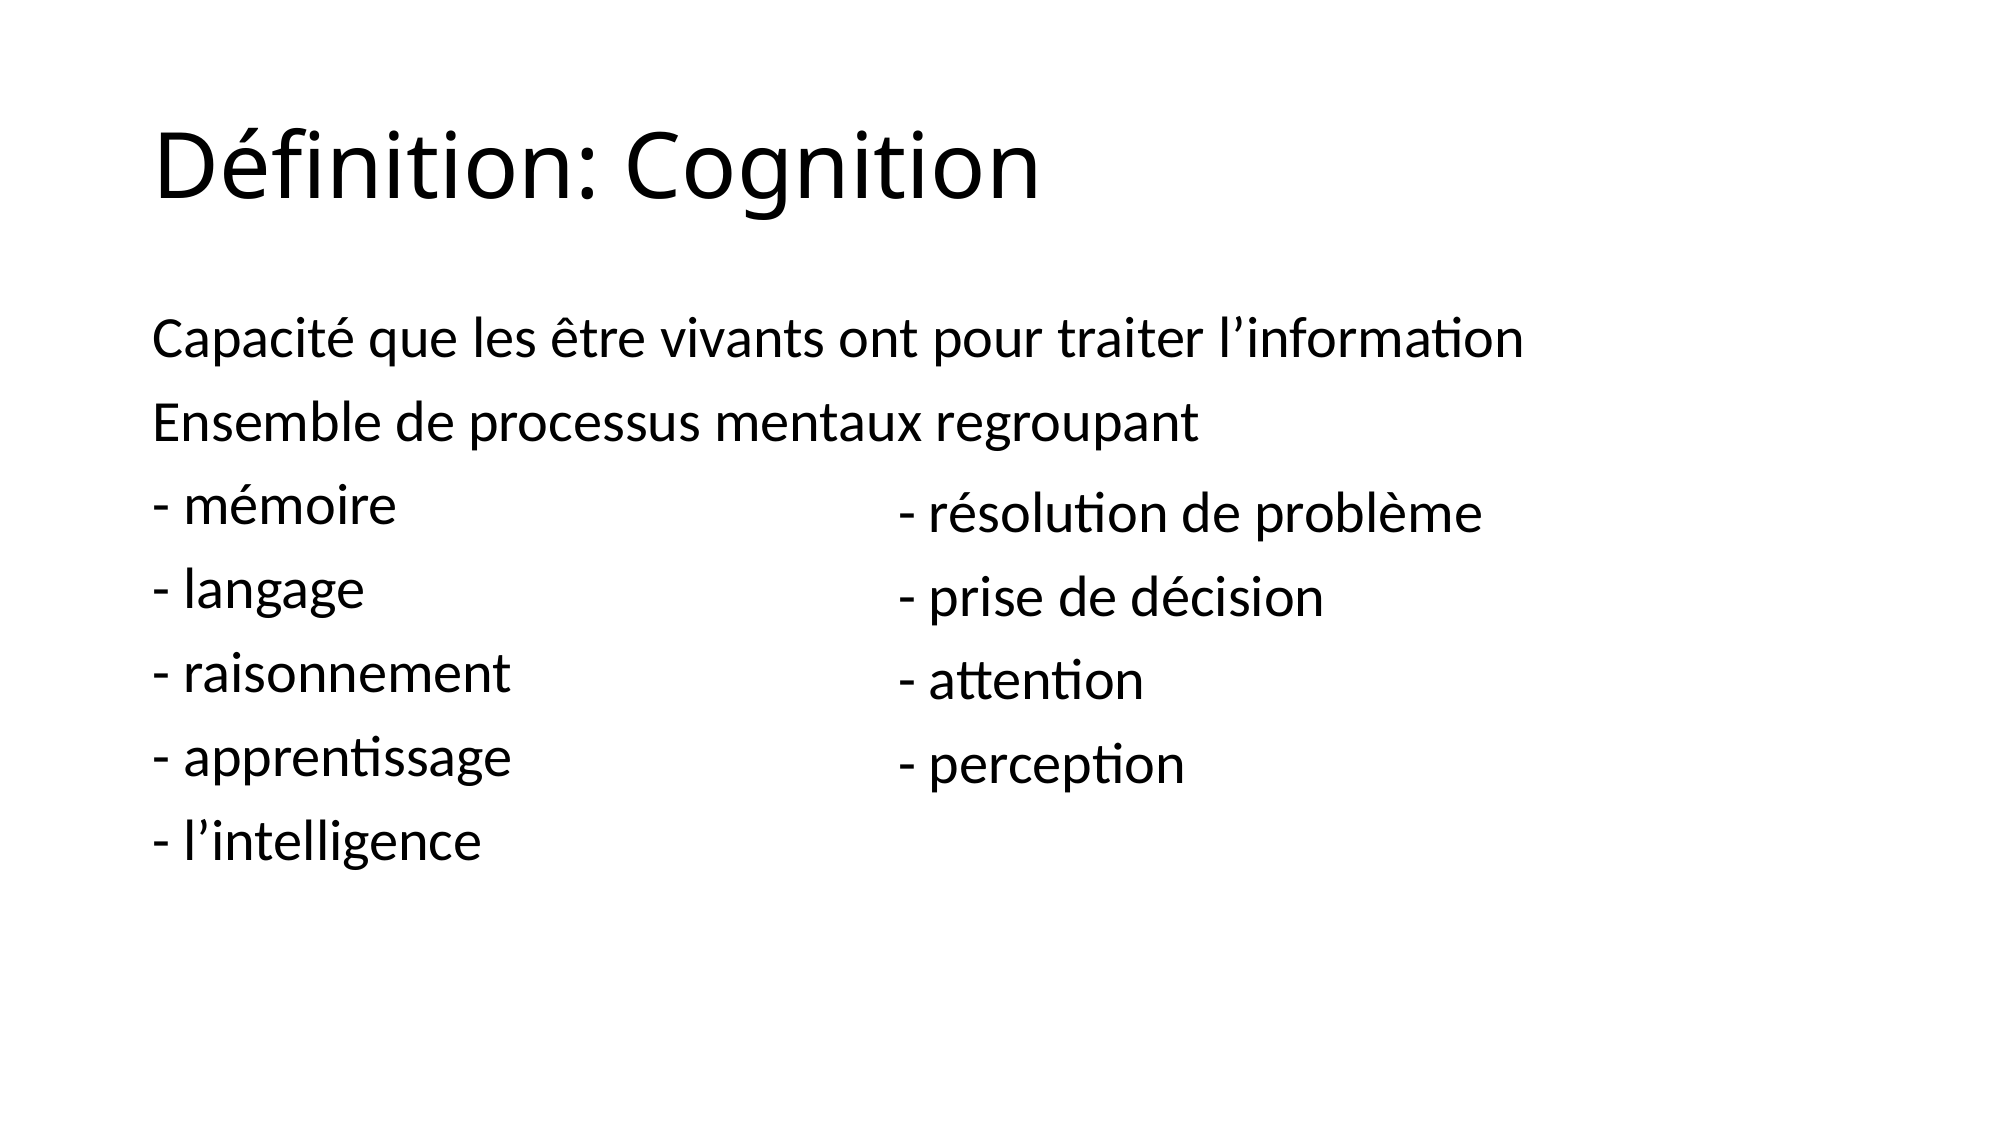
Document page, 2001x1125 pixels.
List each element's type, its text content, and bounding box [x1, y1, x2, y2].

title Définition: Cognition [137, 59, 1863, 278]
list Capacité que les être vivants ont pour traiter l’information Ensemble de processus mentaux regroupant - mémoire - langage - raisonnement - apprentissage - l’intelligence [137, 299, 1863, 1014]
list - résolution de problème - prise de décision - attention - perception [883, 474, 1734, 1125]
